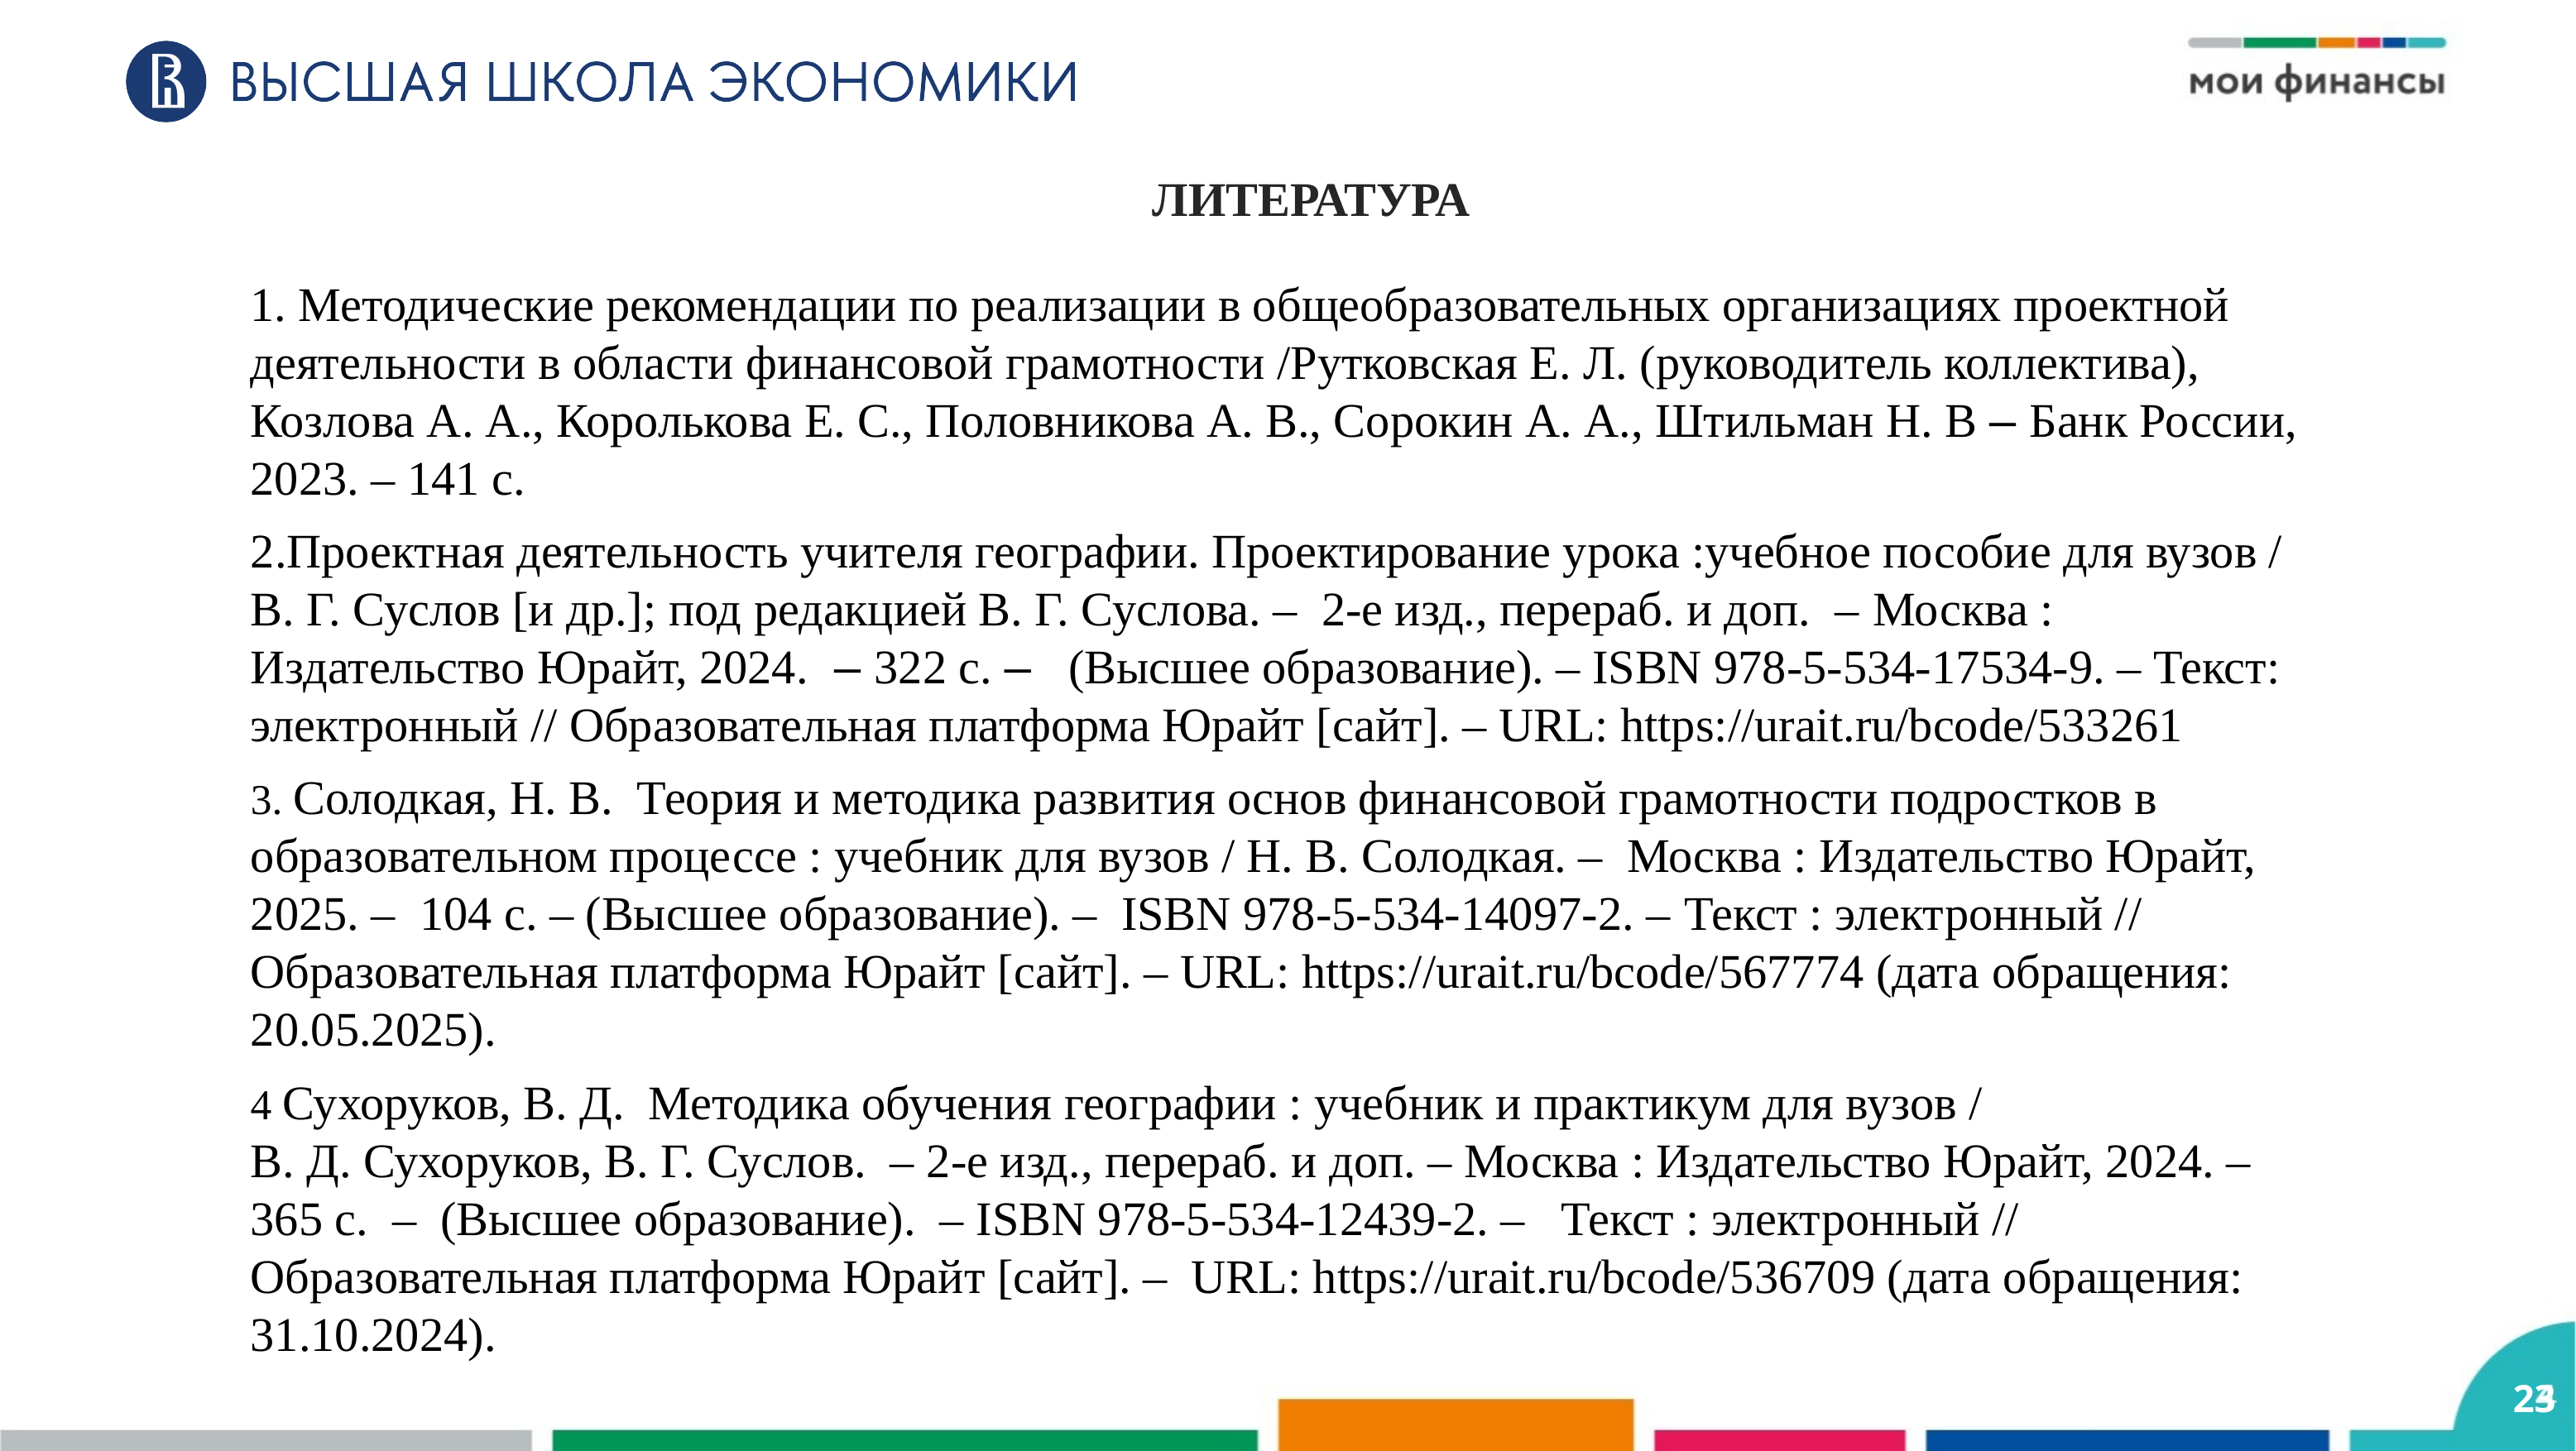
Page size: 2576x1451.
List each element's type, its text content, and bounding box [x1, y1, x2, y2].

slide_number 23 [2470, 1365, 2576, 1430]
text_box ЛИТЕРАТУРА [99, 158, 2523, 236]
text_box 4 Сухоруков, В. Д. Методика обучения географии : учебник и практикум для вузов / В. Д. Сухоруков, В. Г. Суслов. – 2-е изд., перераб. и доп. – Москва : Издательство Юрайт, 2024. – 365 с. – (Высшее образование). – ISBN 978-5-534-12439-2. – Текст : электронный // Образовательная платформа Юрайт [сайт]. – URL: https://urait.ru/bcode/536709 (дата обращения: 31.10.2024). [238, 1065, 2274, 1367]
picture [0, 0, 2576, 1451]
text_box 1. Методические рекомендации по реализации в общеобразовательных организациях проектной деятельности в области финансовой грамотности /Рутковская Е. Л. (руководитель коллектива), Козлова А. А., Королькова Е. С., Половникова А. В., Сорокин А. А., Штильман Н. В – Банк России, 2023. – 141 с. [238, 266, 2363, 569]
text_box 3. Солодкая, Н. В. Теория и методика развития основ финансовой грамотности подростков в образовательном процессе : учебник для вузов / Н. В. Солодкая. – Москва : Издательство Юрайт, 2025. – 104 с. – (Высшее образование). – ISBN 978-5-534-14097-2. – Текст : электронный // Образовательная платформа Юрайт [сайт]. – URL: https://urait.ru/bcode/567774 (дата обращения: 20.05.2025). [238, 760, 2331, 1062]
text_box 2.Проектная деятельность учителя географии. Проектирование урока :учебное пособие для вузов / В. Г. Суслов [и др.]; под редакцией В. Г. Суслова. – 2-е изд., перераб. и доп. – Москва : Издательство Юрайт, 2024. – 322 с. – (Высшее образование). – ISBN 978-5-534-17534-9. – Текст: электронный // Образовательная платформа Юрайт [сайт]. – URL: https://urait.ru/bcode/533261 [238, 514, 2315, 758]
